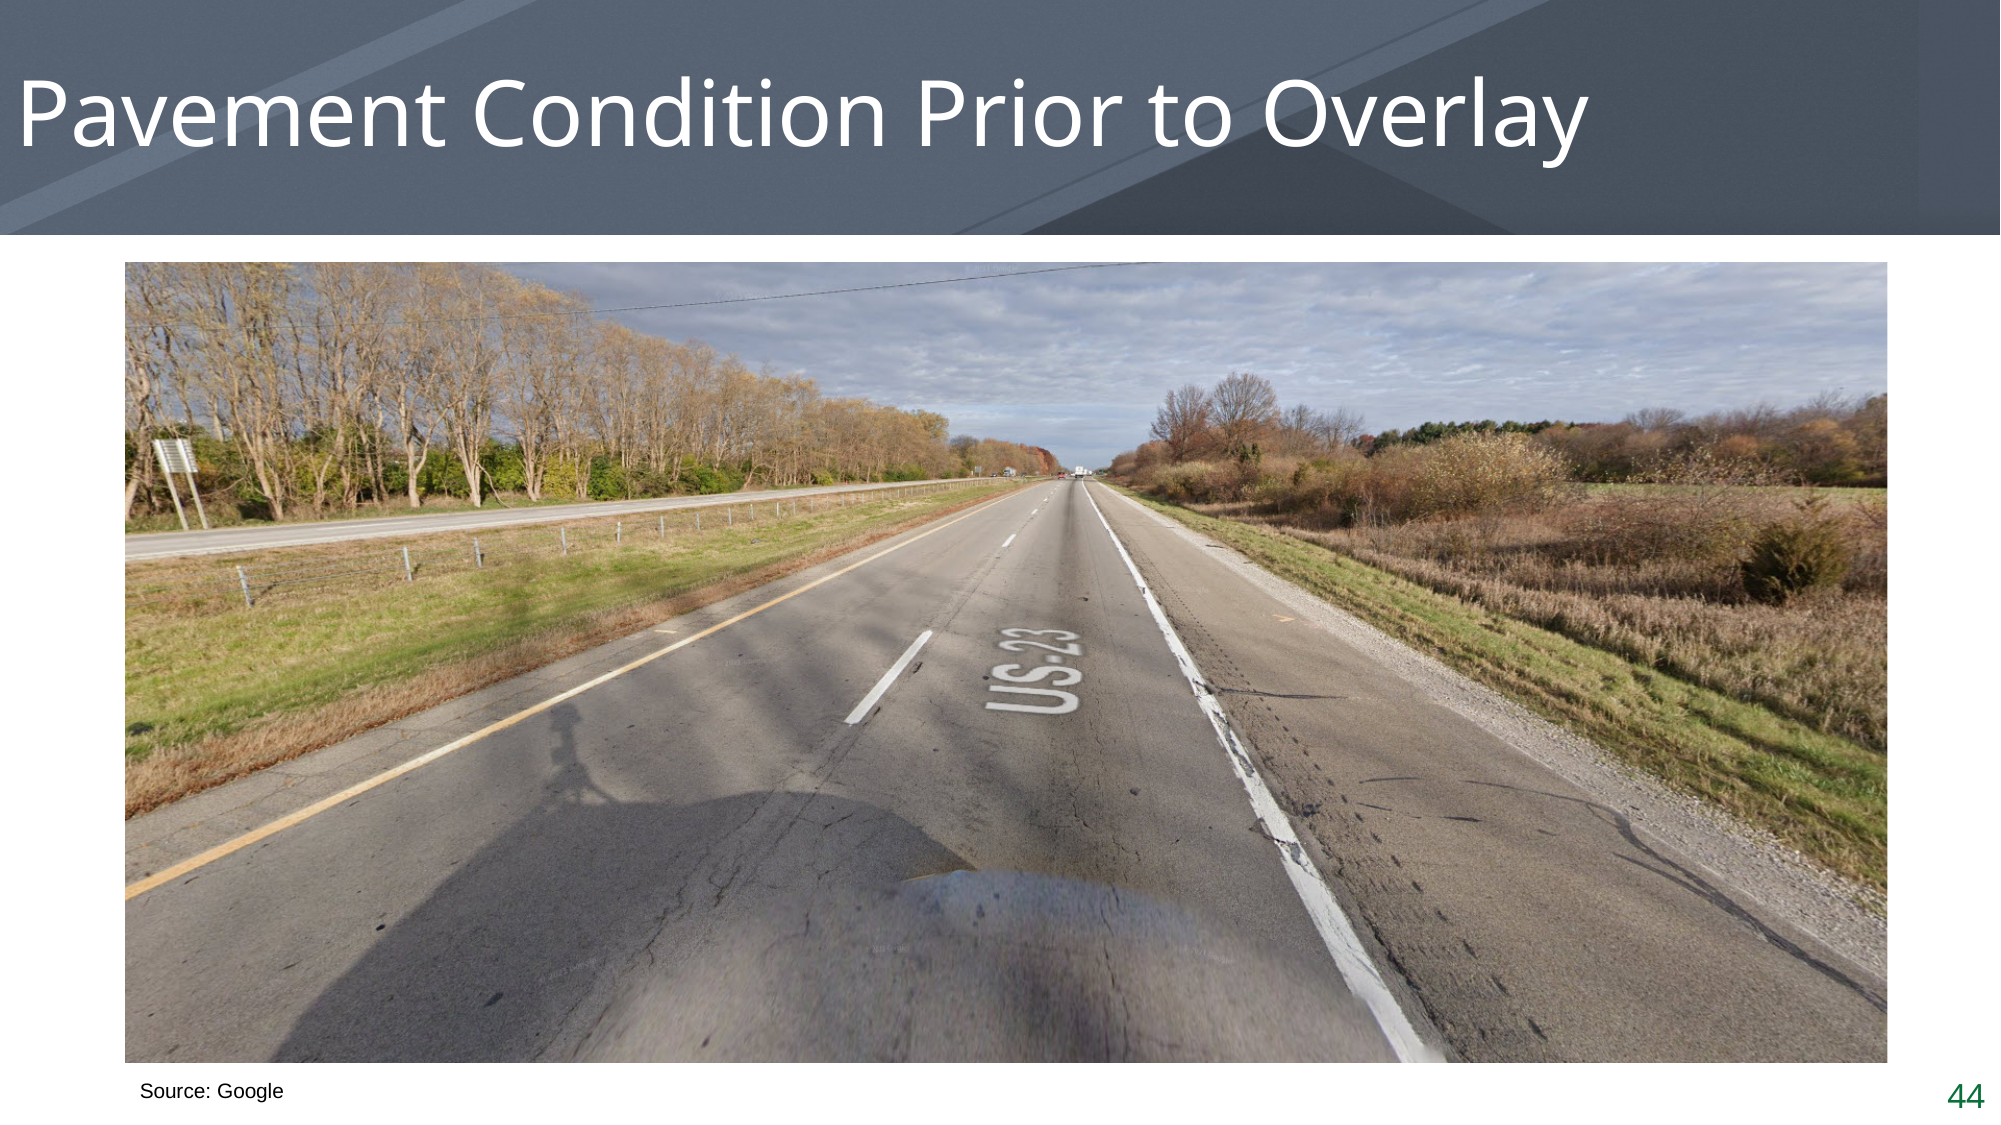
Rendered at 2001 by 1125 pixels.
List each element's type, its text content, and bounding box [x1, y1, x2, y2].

picture [124, 262, 1888, 1063]
text_box Source: Google [125, 1070, 460, 1111]
title Pavement Condition Prior to Overlay [0, 0, 2000, 235]
